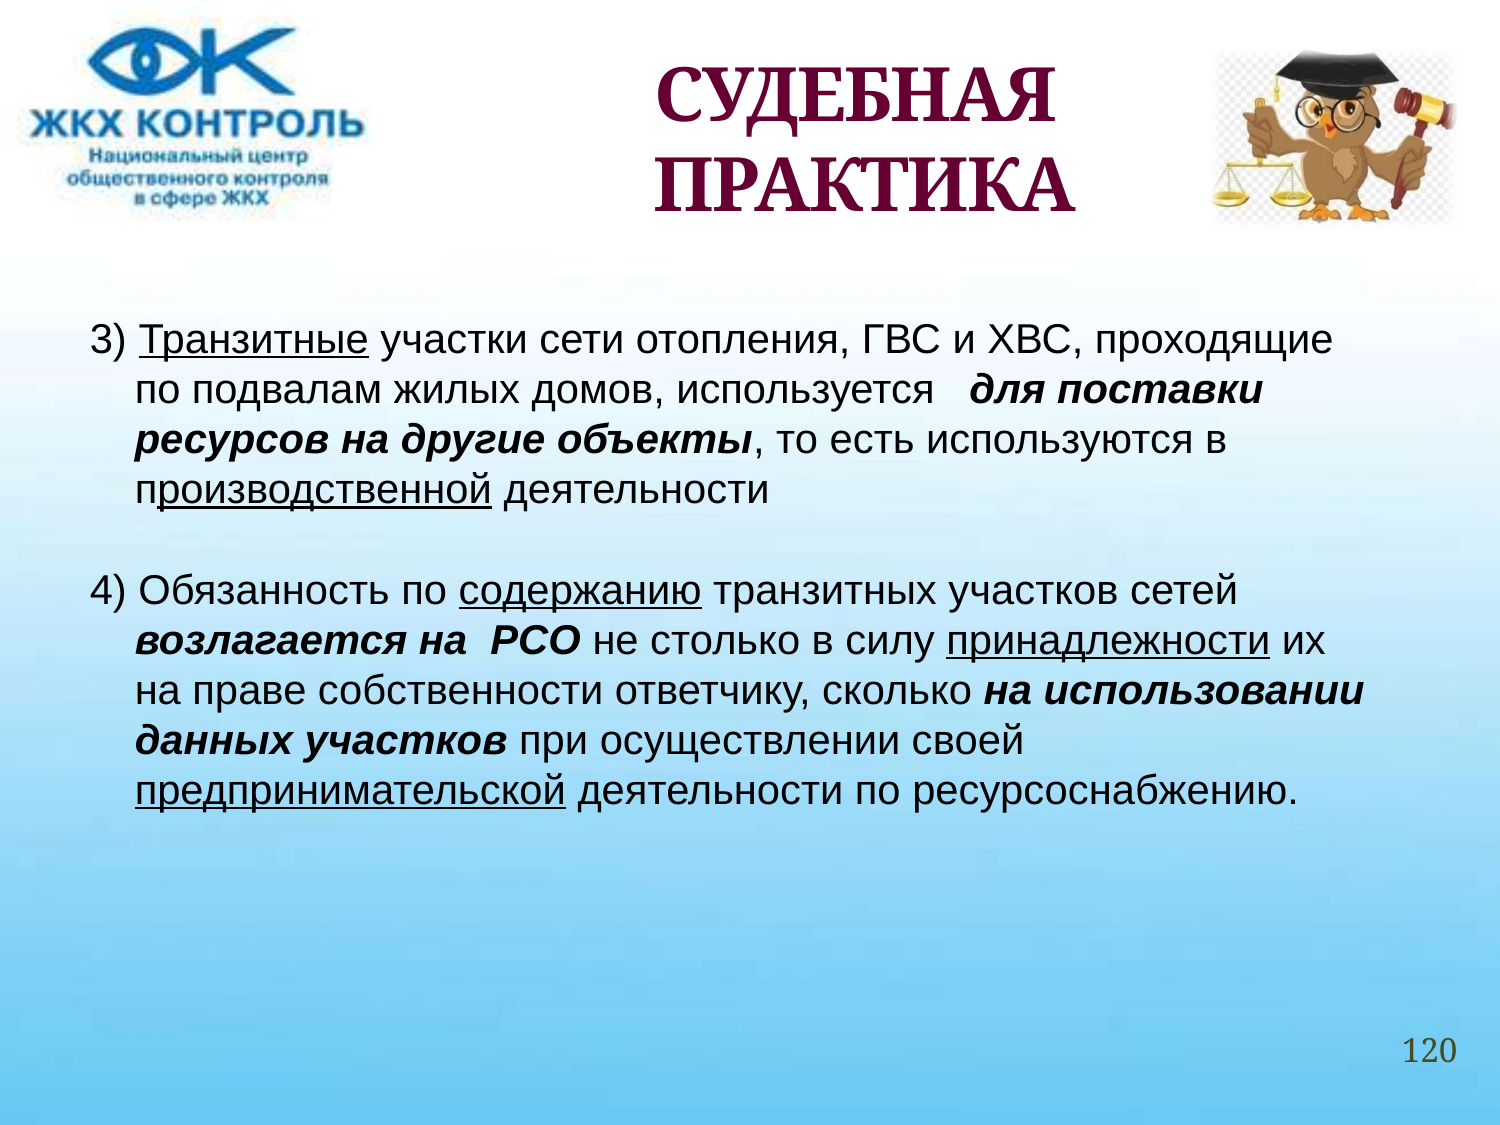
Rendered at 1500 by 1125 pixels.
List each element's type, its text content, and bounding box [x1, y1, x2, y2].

picture [0, 0, 1500, 1125]
title СУДЕБНАЯ ПРАКТИКА [304, 24, 1425, 235]
list 3) Транзитные участки сети отопления, ГВС и ХВС, проходящие по подвалам жилых домов, используется для поставки ресурсов на другие объекты, то есть используются в производственной деятельности 4) Обязанность по содержанию транзитных участков сетей возлагается на РСО не столько в силу принадлежности их на праве собственности ответчику, сколько на использовании данных участков при осуществлении своей предпринимательской деятельности по ресурсоснабжению. [75, 304, 1425, 1020]
slide_number 120 [1379, 1014, 1480, 1089]
